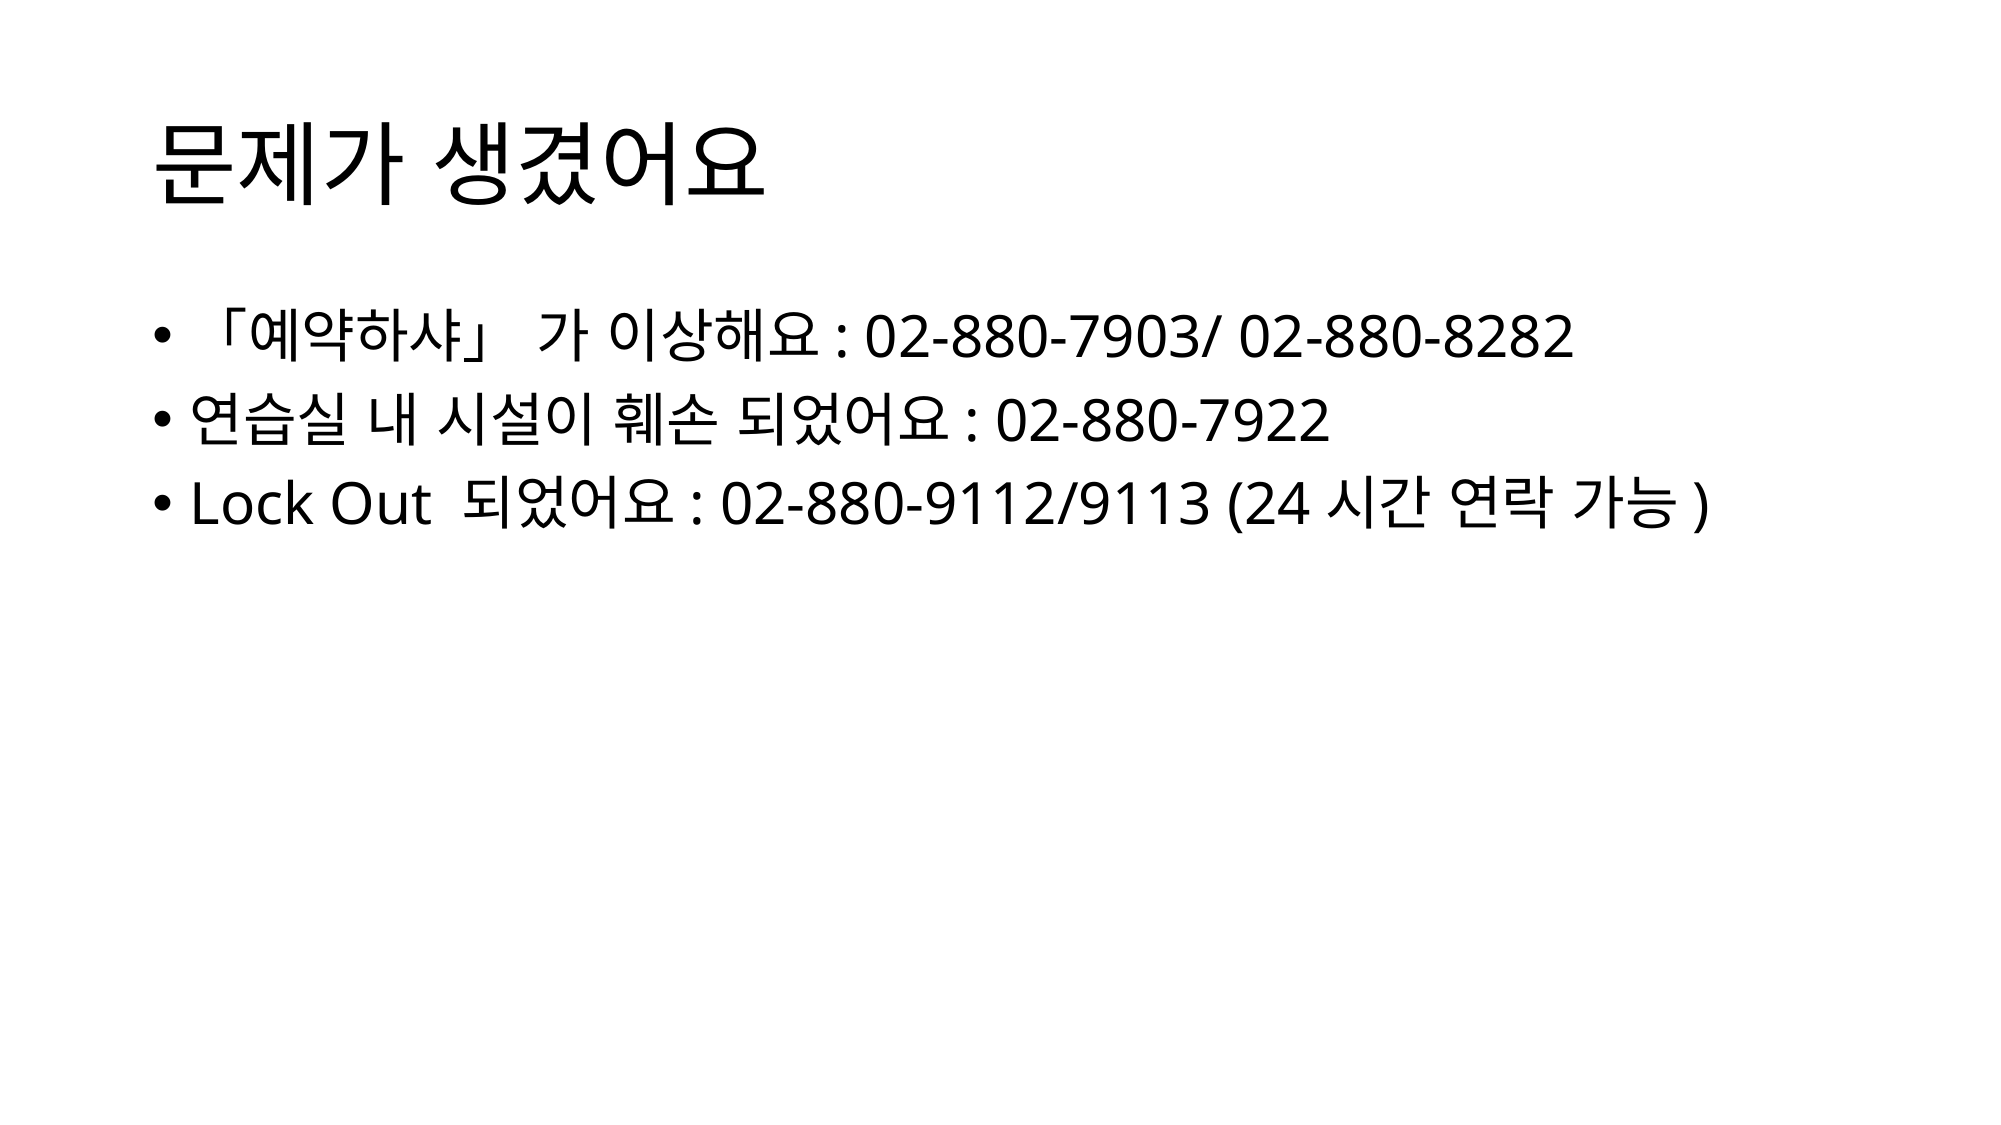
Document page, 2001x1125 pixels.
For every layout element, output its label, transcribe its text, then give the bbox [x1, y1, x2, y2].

list 「예약하샤」 가 이상해요: 02-880-7903/ 02-880-8282 연습실 내 시설이 훼손 되었어요: 02-880-7922 Lock Out 되었어요: 02-880-9112/9113 (24시간 연락 가능) [137, 299, 2000, 1014]
title 문제가 생겼어요 [137, 59, 1863, 278]
